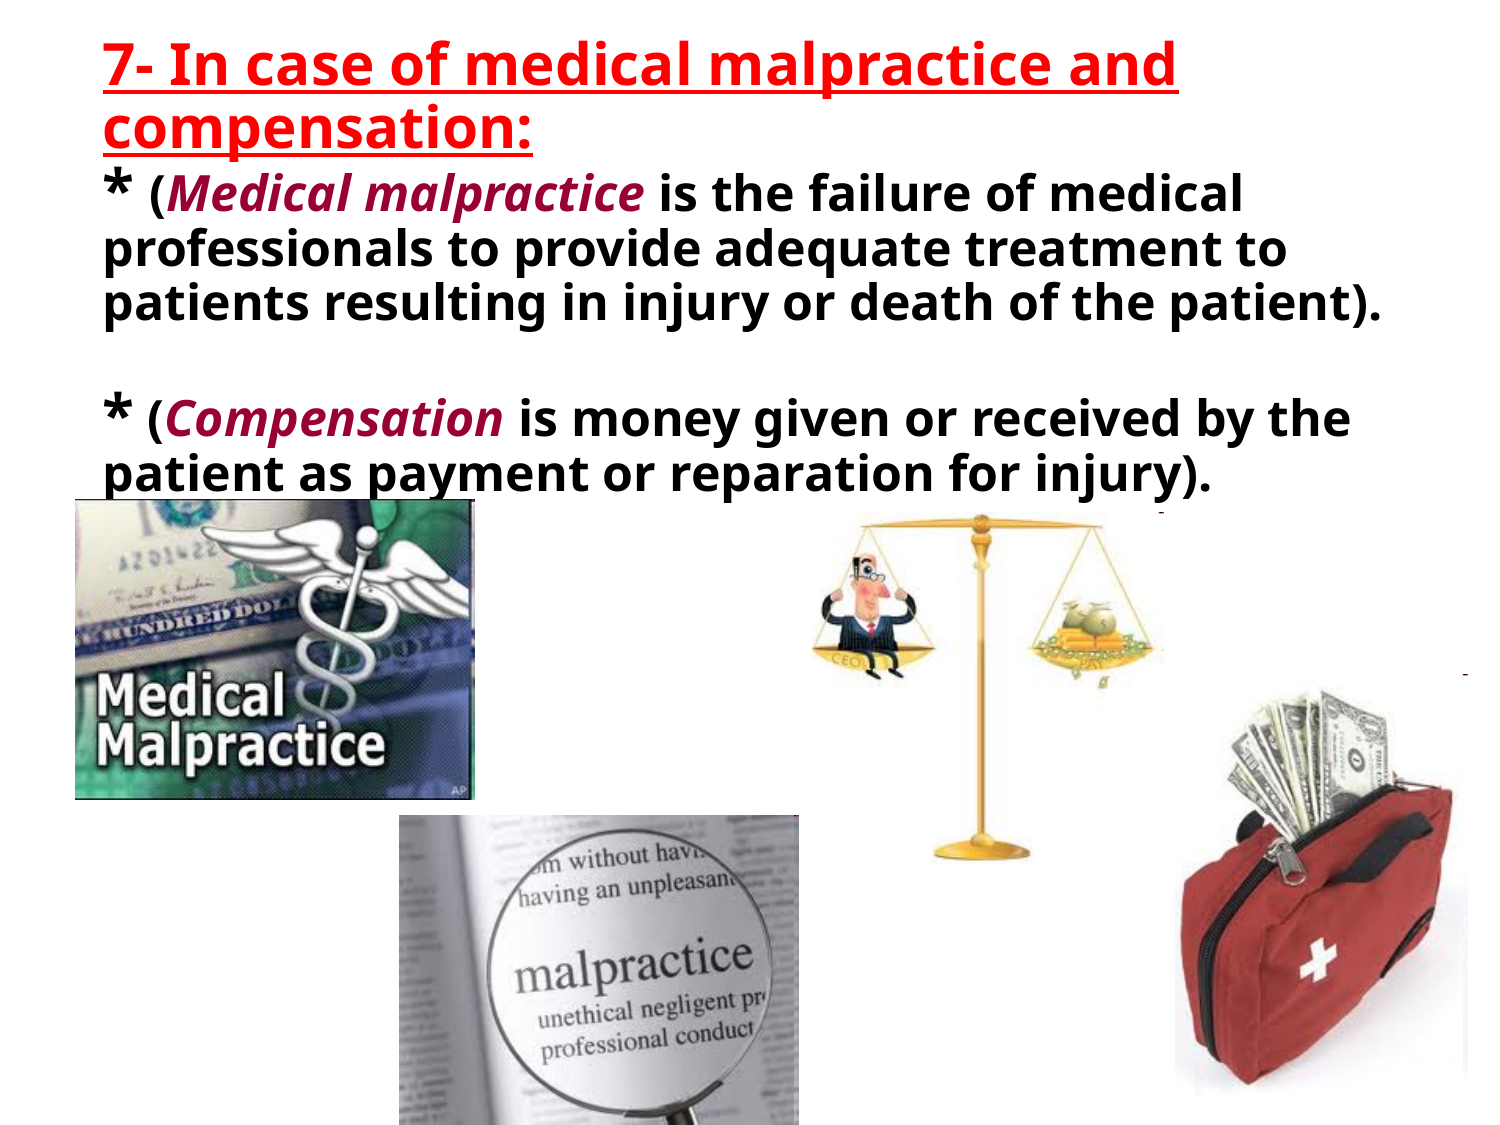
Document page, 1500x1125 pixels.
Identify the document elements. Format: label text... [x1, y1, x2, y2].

picture [399, 815, 799, 1125]
picture [812, 512, 1165, 865]
picture [1174, 674, 1468, 1096]
title 7- In case of medical malpractice and compensation: * (Medical malpractice is the failure of medical professionals to provide adequate treatment to patients resulting in injury or death of the patient). * (Compensation is money given or received by the patient as payment or reparation for injury). [87, 50, 1500, 588]
picture [74, 499, 475, 800]
